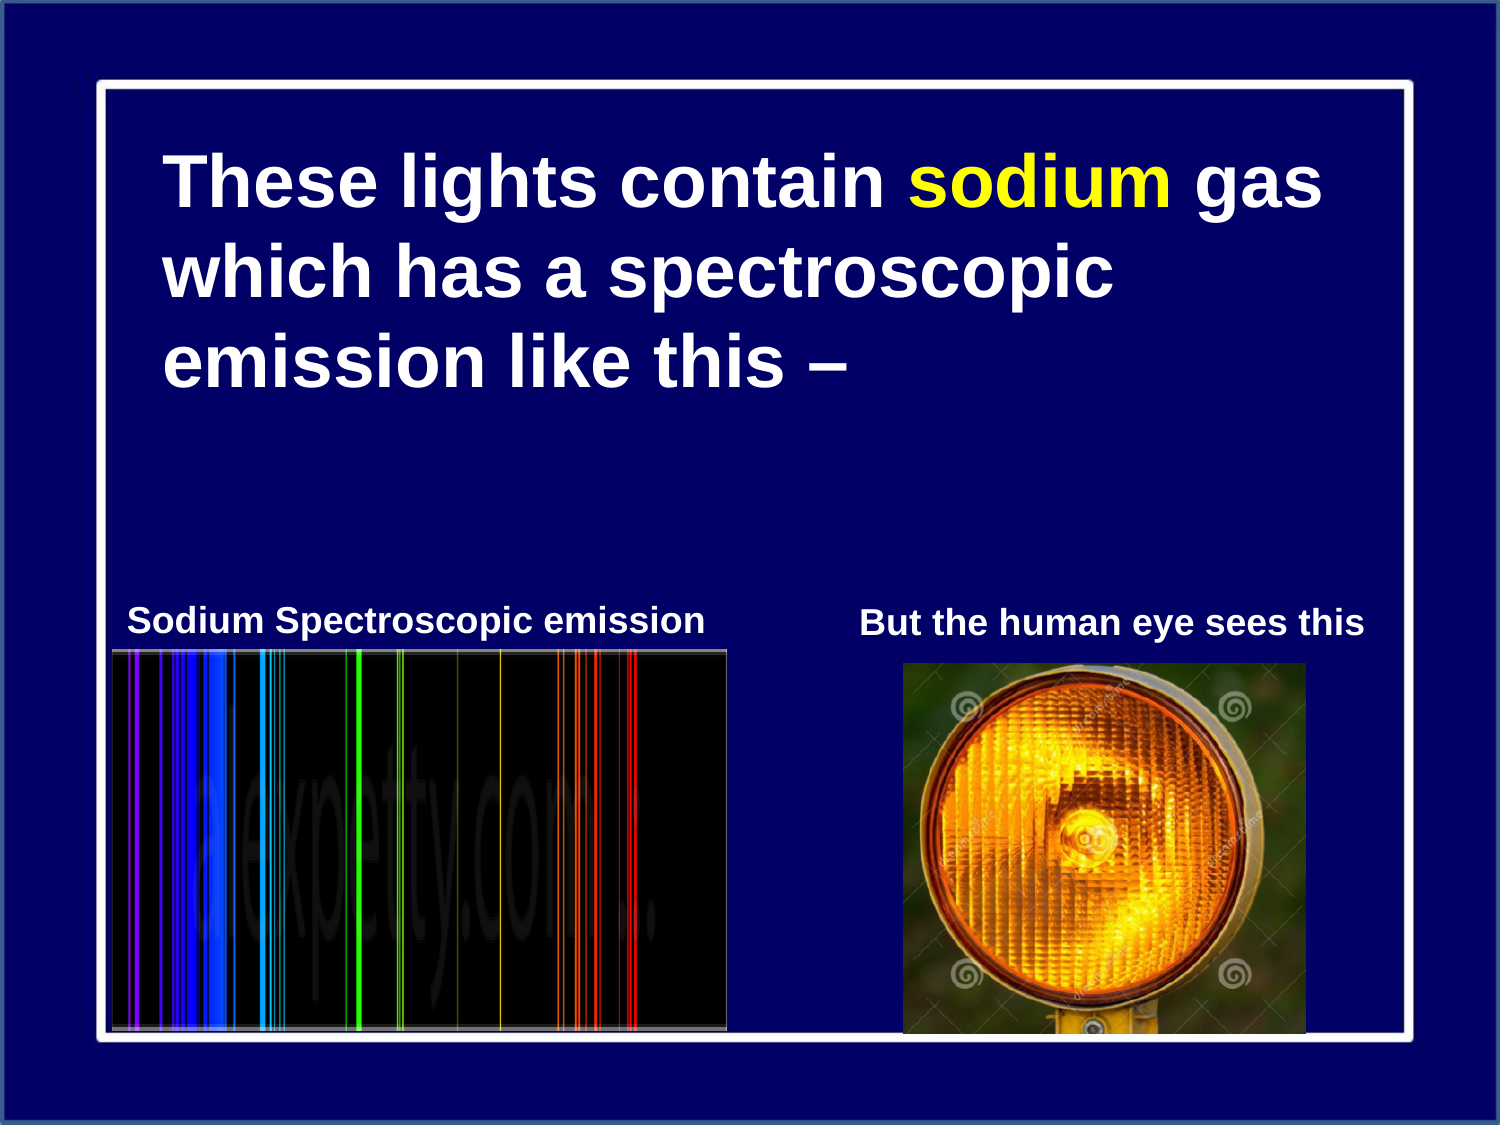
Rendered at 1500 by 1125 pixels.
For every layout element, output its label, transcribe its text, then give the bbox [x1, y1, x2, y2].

text_box But the human eye sees this [844, 590, 1400, 651]
picture [0, 0, 1500, 1125]
text_box Sodium Spectroscopic emission [112, 588, 739, 649]
text_box These lights contain sodium gas which has a spectroscopic emission like this – [147, 125, 1376, 501]
